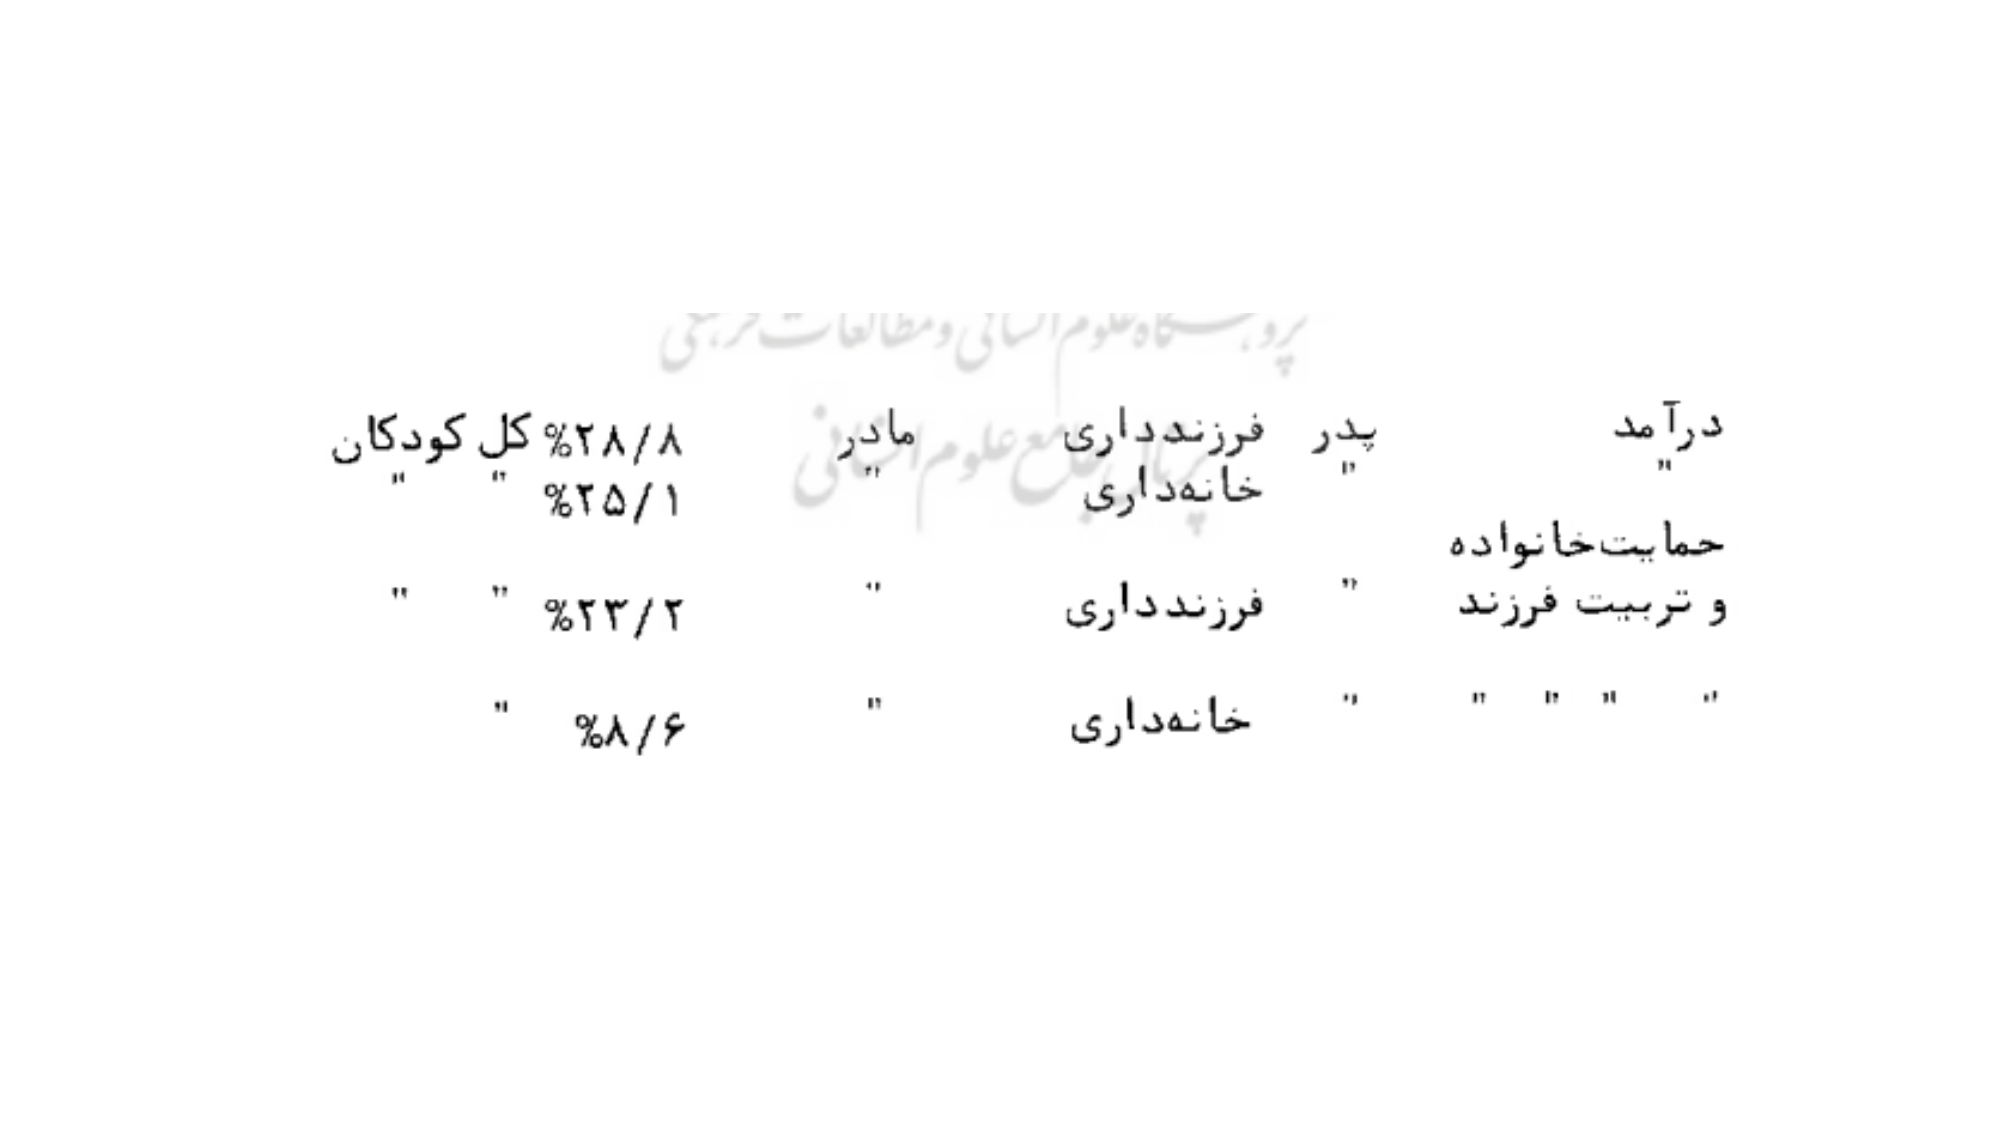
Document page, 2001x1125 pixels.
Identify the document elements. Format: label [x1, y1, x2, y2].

list [273, 313, 1803, 860]
